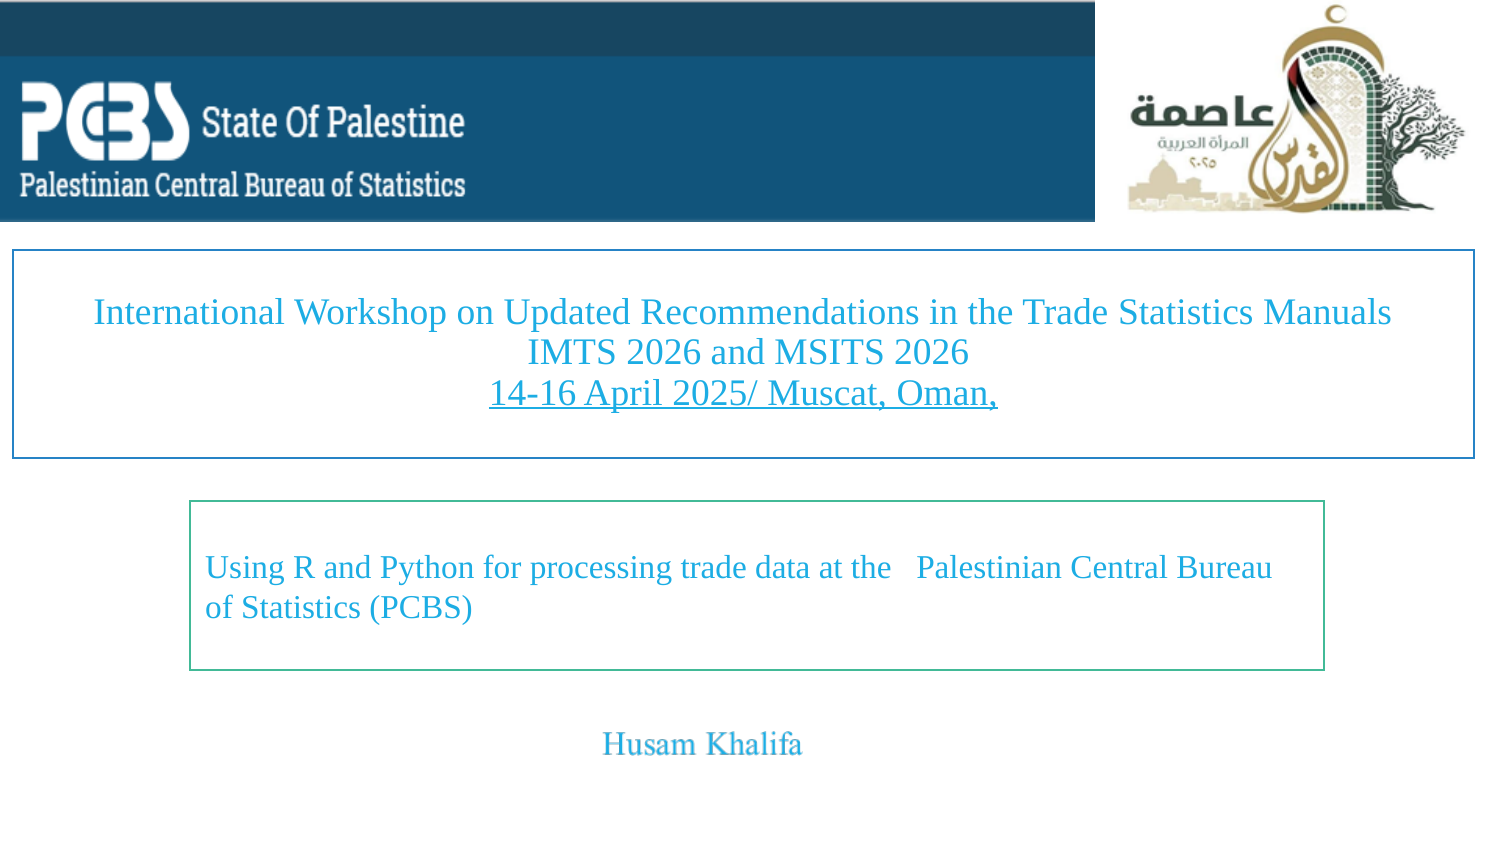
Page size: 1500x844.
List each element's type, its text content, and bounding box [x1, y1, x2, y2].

text_box Using R and Python for processing trade data at the Palestinian Central Bureau of Statistics (PCBS) [189, 500, 1325, 671]
title International Workshop on Updated Recommendations in the Trade Statistics Manuals IMTS 2026 and MSITS 2026 14-16 April 2025/ Muscat, Oman, [12, 249, 1475, 459]
picture [0, 0, 1500, 222]
picture [582, 712, 823, 783]
